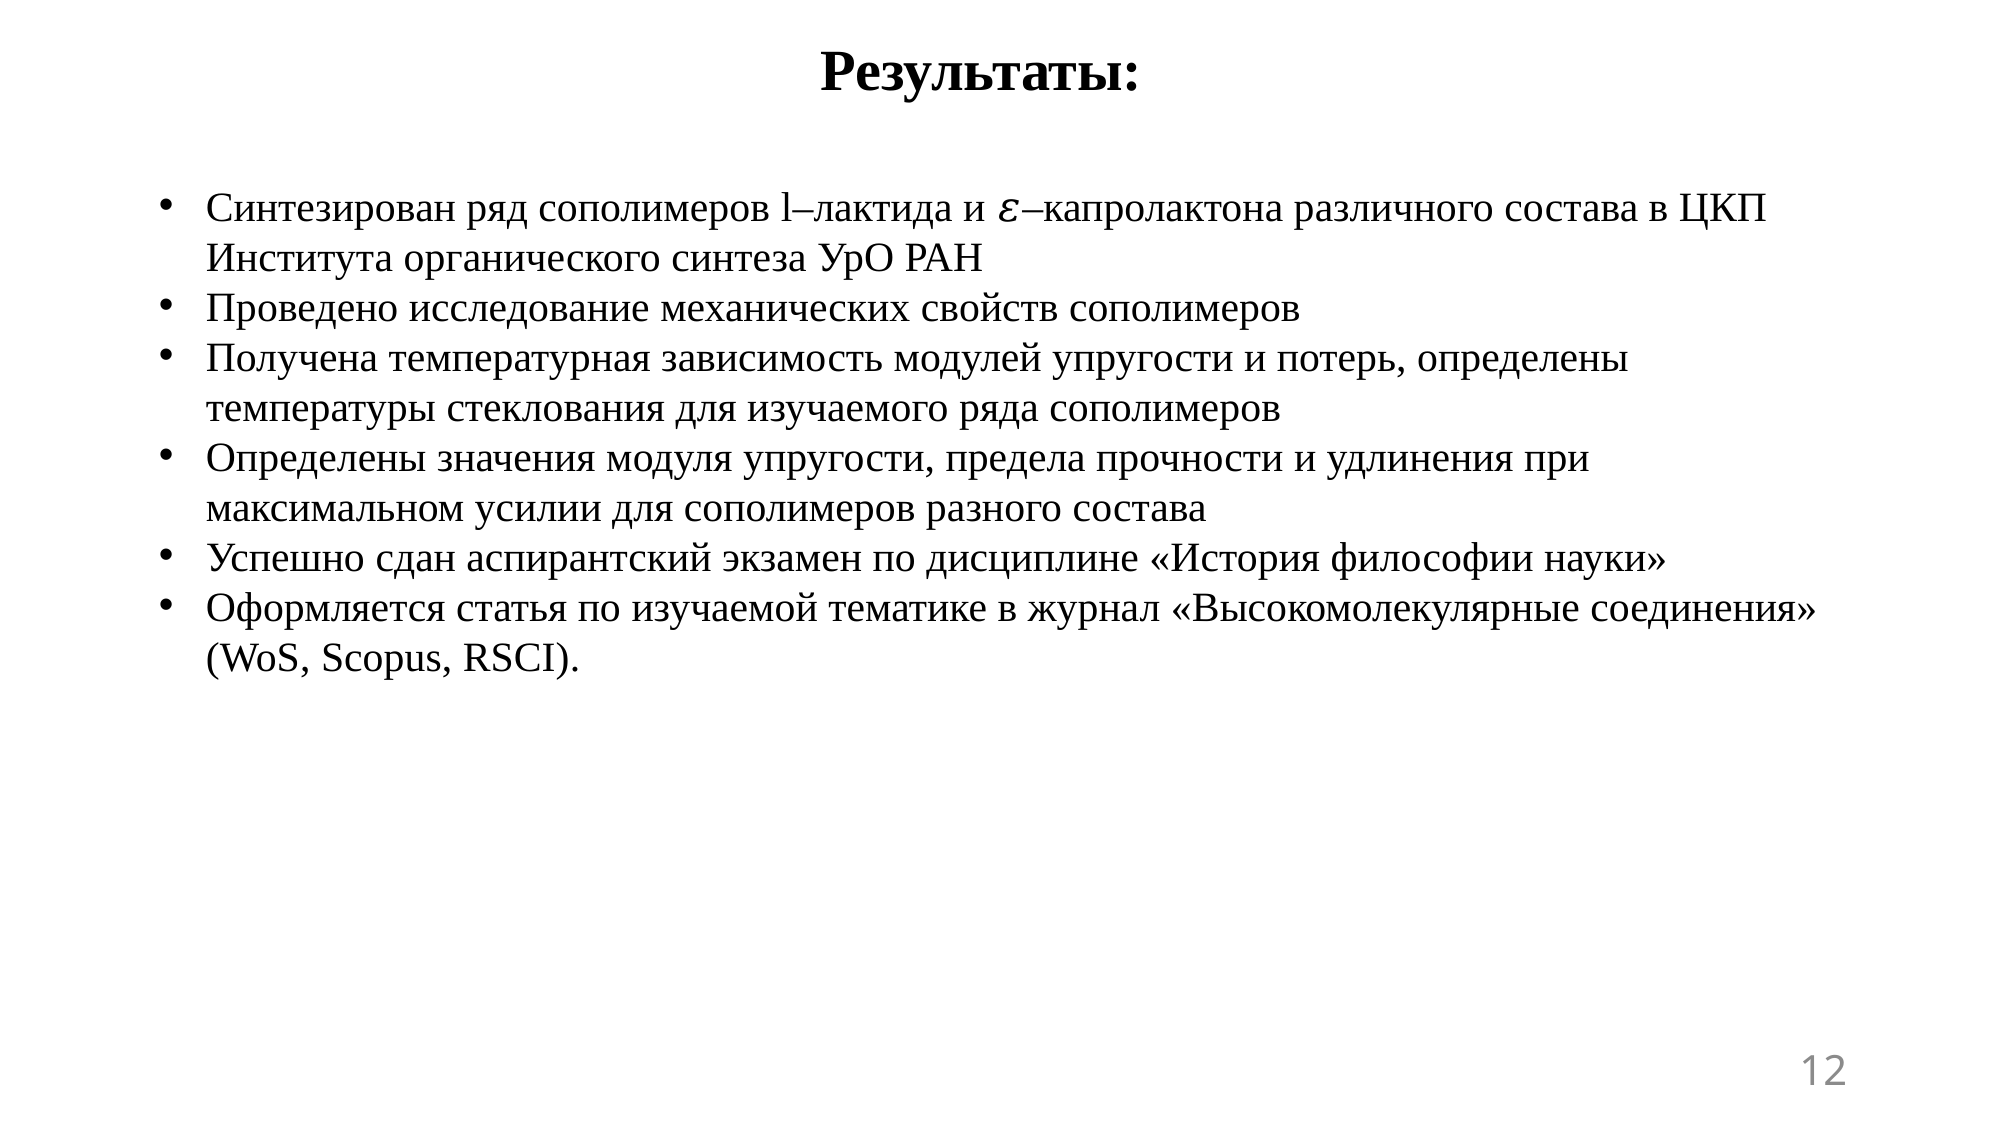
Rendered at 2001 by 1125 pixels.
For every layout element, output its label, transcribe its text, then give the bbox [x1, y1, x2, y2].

text_box Результаты: [664, 24, 1299, 110]
text_box Синтезирован ряд сополимеров l–лактида и 𝜀–капролактона различного состава в ЦКП Института органического синтеза УрО РАН Проведено исследование механических свойств сополимеров Получена температурная зависимость модулей упругости и потерь, определены температуры стеклования для изучаемого ряда сополимеров Определены значения модуля упругости, предела прочности и удлинения при максимальном усилии для сополимеров разного состава Успешно сдан аспирантский экзамен по дисциплине «История философии науки» Оформляется статья по изучаемой тематике в журнал «Высокомолекулярные соединения» (WoS, Scopus, RSCI). [144, 172, 1856, 912]
slide_number 12 [1412, 1042, 1863, 1103]
